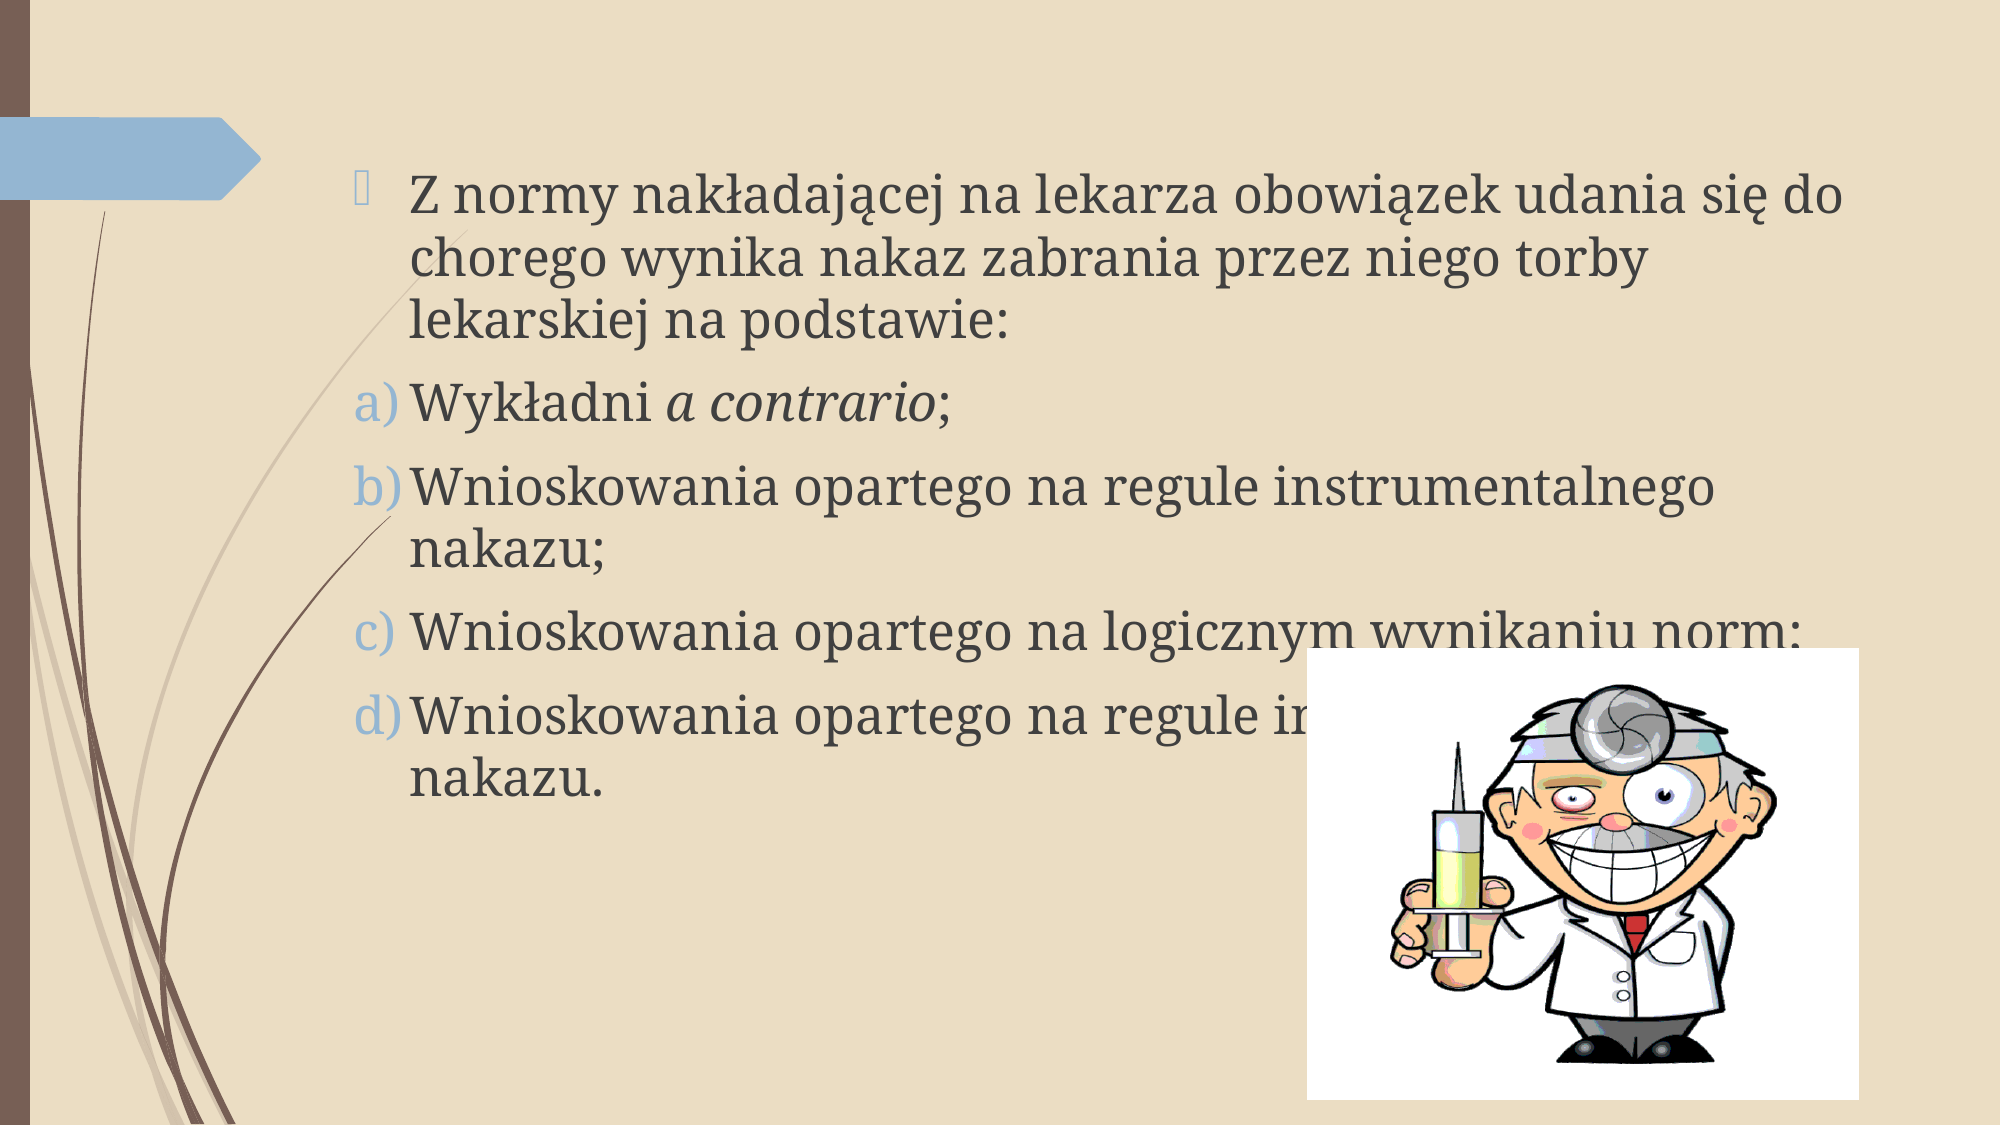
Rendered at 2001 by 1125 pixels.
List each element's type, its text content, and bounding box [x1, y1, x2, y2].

picture [1307, 648, 1859, 1100]
list Z normy nakładającej na lekarza obowiązek udania się do chorego wynika nakaz zabrania przez niego torby lekarskiej na podstawie: Wykładni a contrario; Wnioskowania opartego na regule instrumentalnego nakazu; Wnioskowania opartego na logicznym wynikaniu norm; Wnioskowania opartego na regule instrumentalnego nakazu. [338, 154, 1900, 1072]
